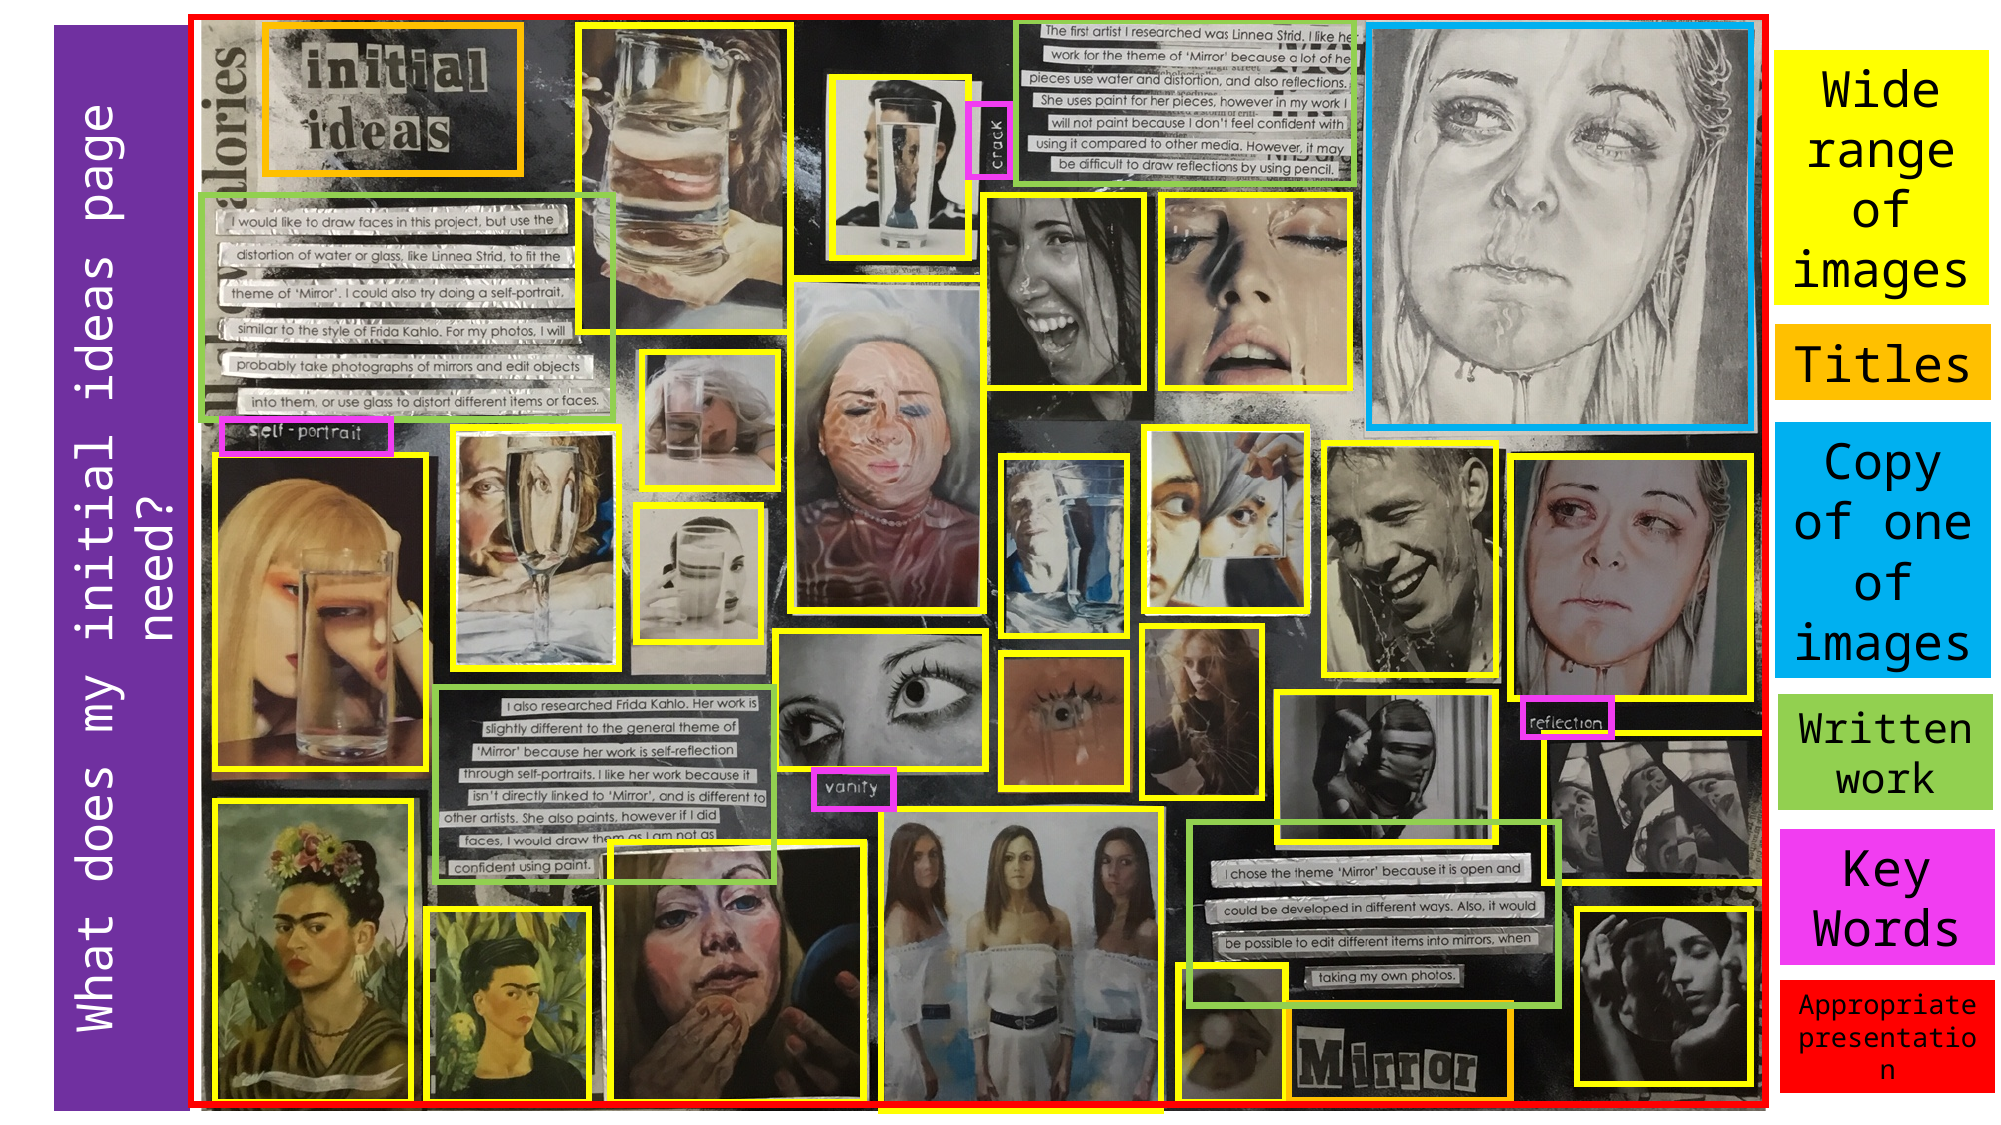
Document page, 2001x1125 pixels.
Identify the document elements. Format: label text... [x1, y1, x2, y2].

text_box What does my initial ideas page need? [54, 25, 190, 1111]
text_box Titles [1775, 324, 1991, 400]
text_box Copy of one of images [1775, 422, 1991, 678]
text_box Written work [1778, 694, 1993, 810]
text_box [190, 16, 1767, 1105]
text_box Key Words [1780, 829, 1995, 965]
text_box Appropriate presentation [1780, 980, 1995, 1093]
text_box Wide range of images [1774, 50, 1989, 305]
picture [201, 17, 1766, 1111]
